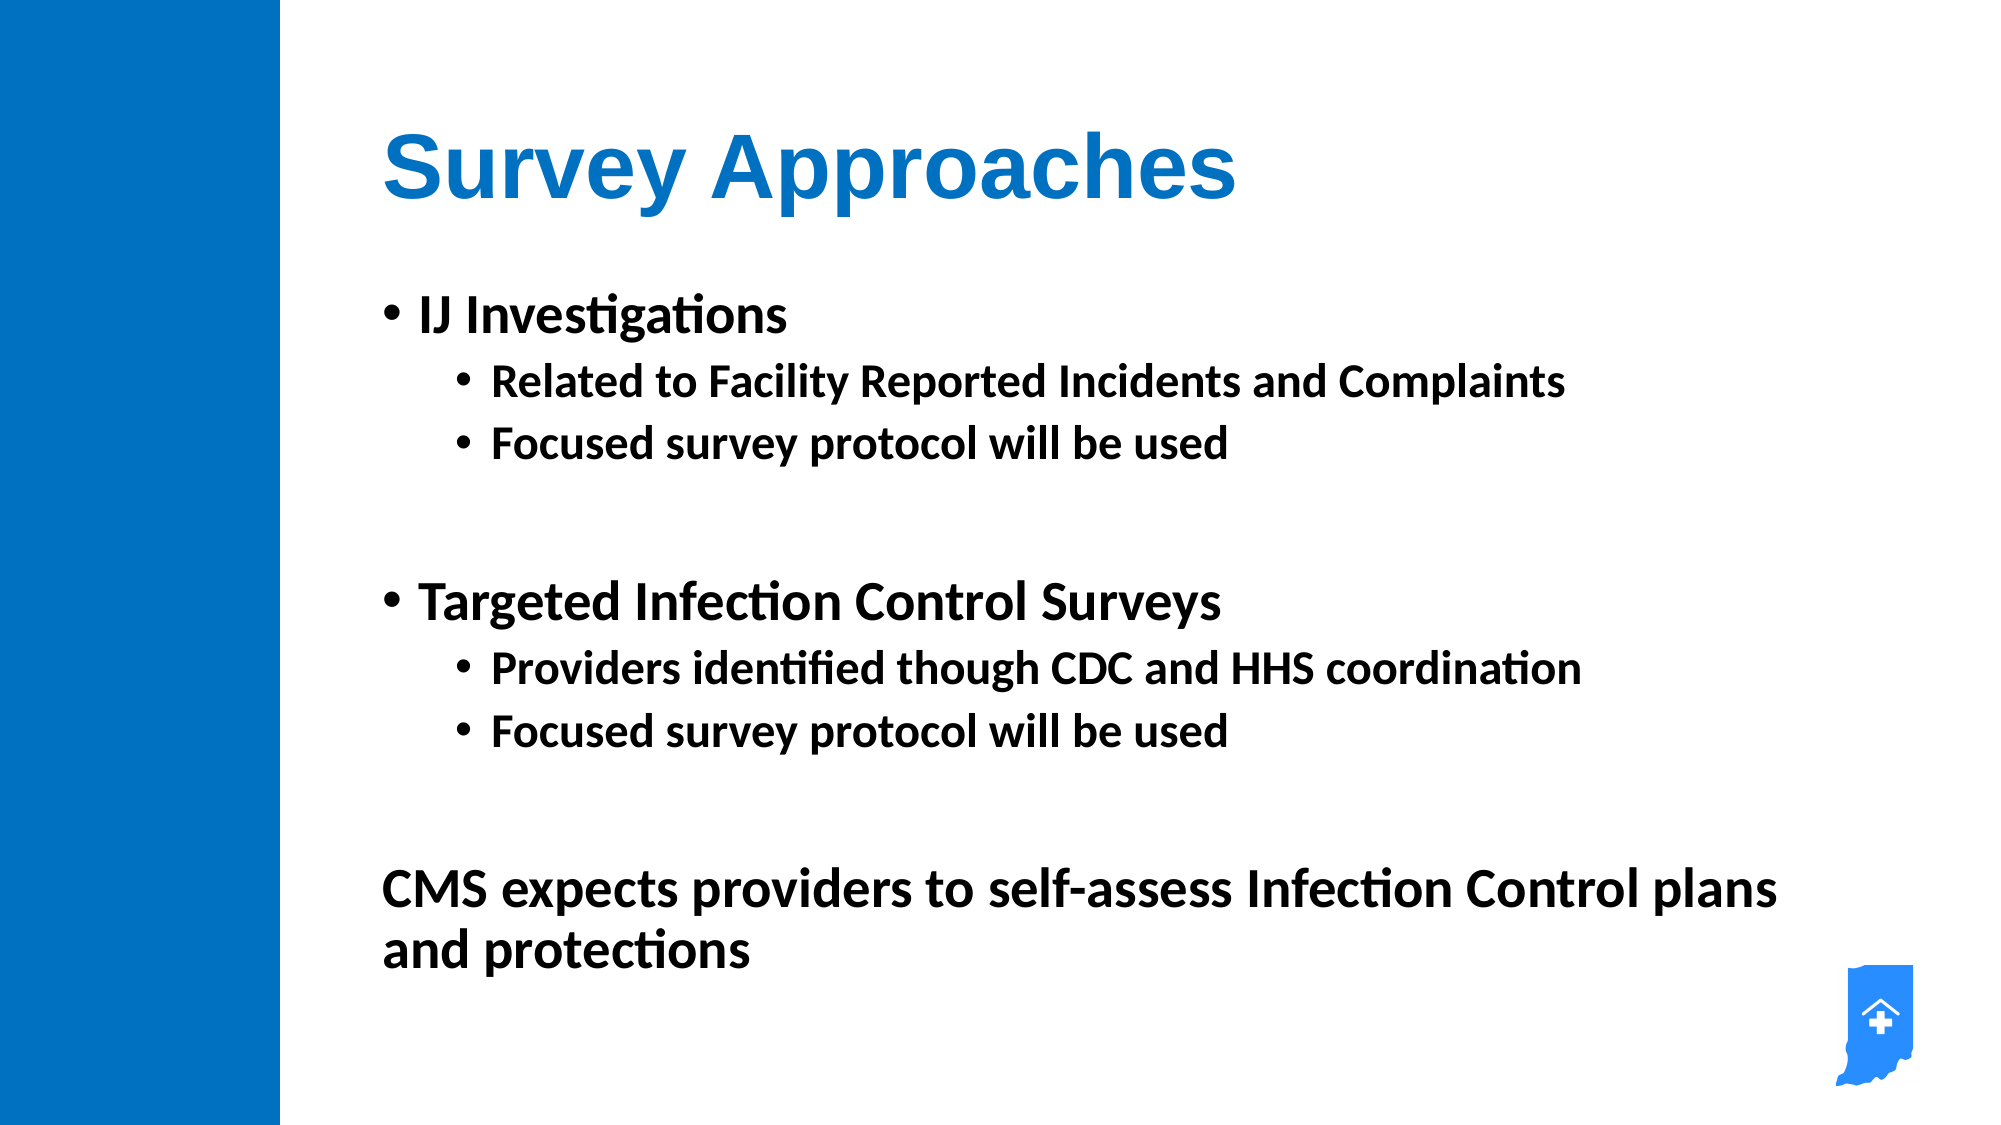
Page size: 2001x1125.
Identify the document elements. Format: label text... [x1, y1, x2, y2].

text_box [0, 0, 280, 1125]
list IJ Investigations Related to Facility Reported Incidents and Complaints Focused survey protocol will be used Targeted Infection Control Surveys Providers identified though CDC and HHS coordination Focused survey protocol will be used CMS expects providers to self-assess Infection Control plans and protections [367, 277, 1836, 992]
title Survey Approaches [367, 59, 1863, 278]
picture [1835, 965, 1925, 1086]
